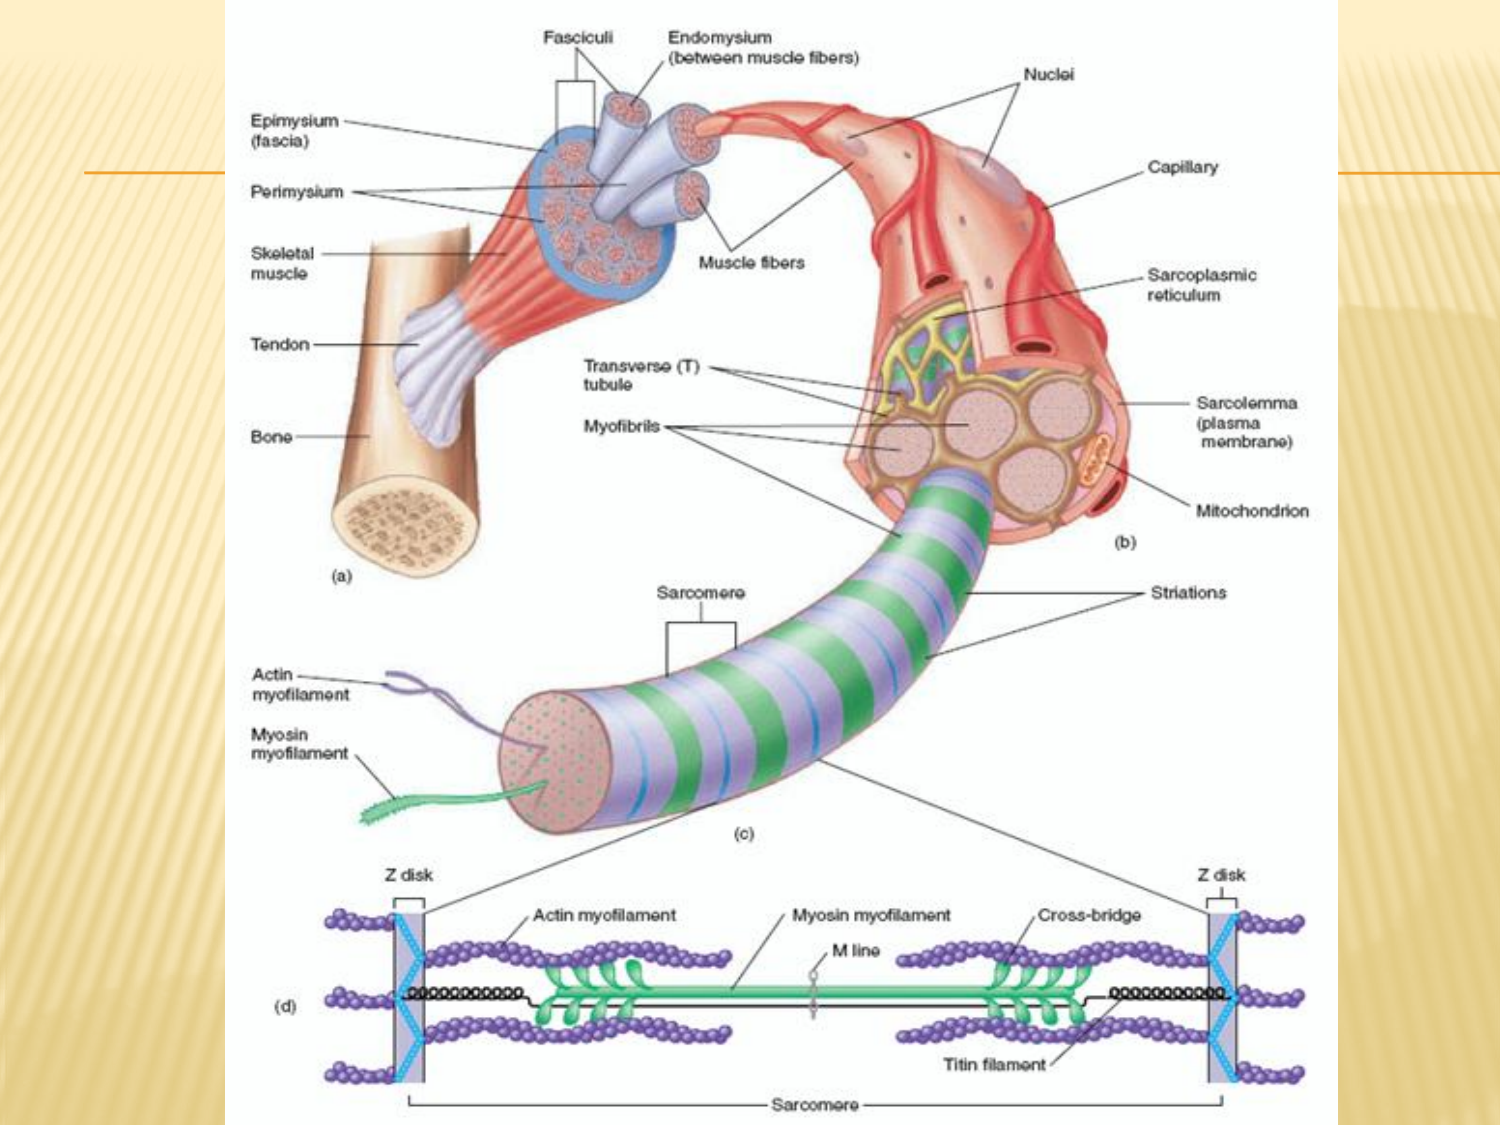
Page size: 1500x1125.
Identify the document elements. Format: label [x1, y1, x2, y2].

list [224, 0, 1338, 1125]
